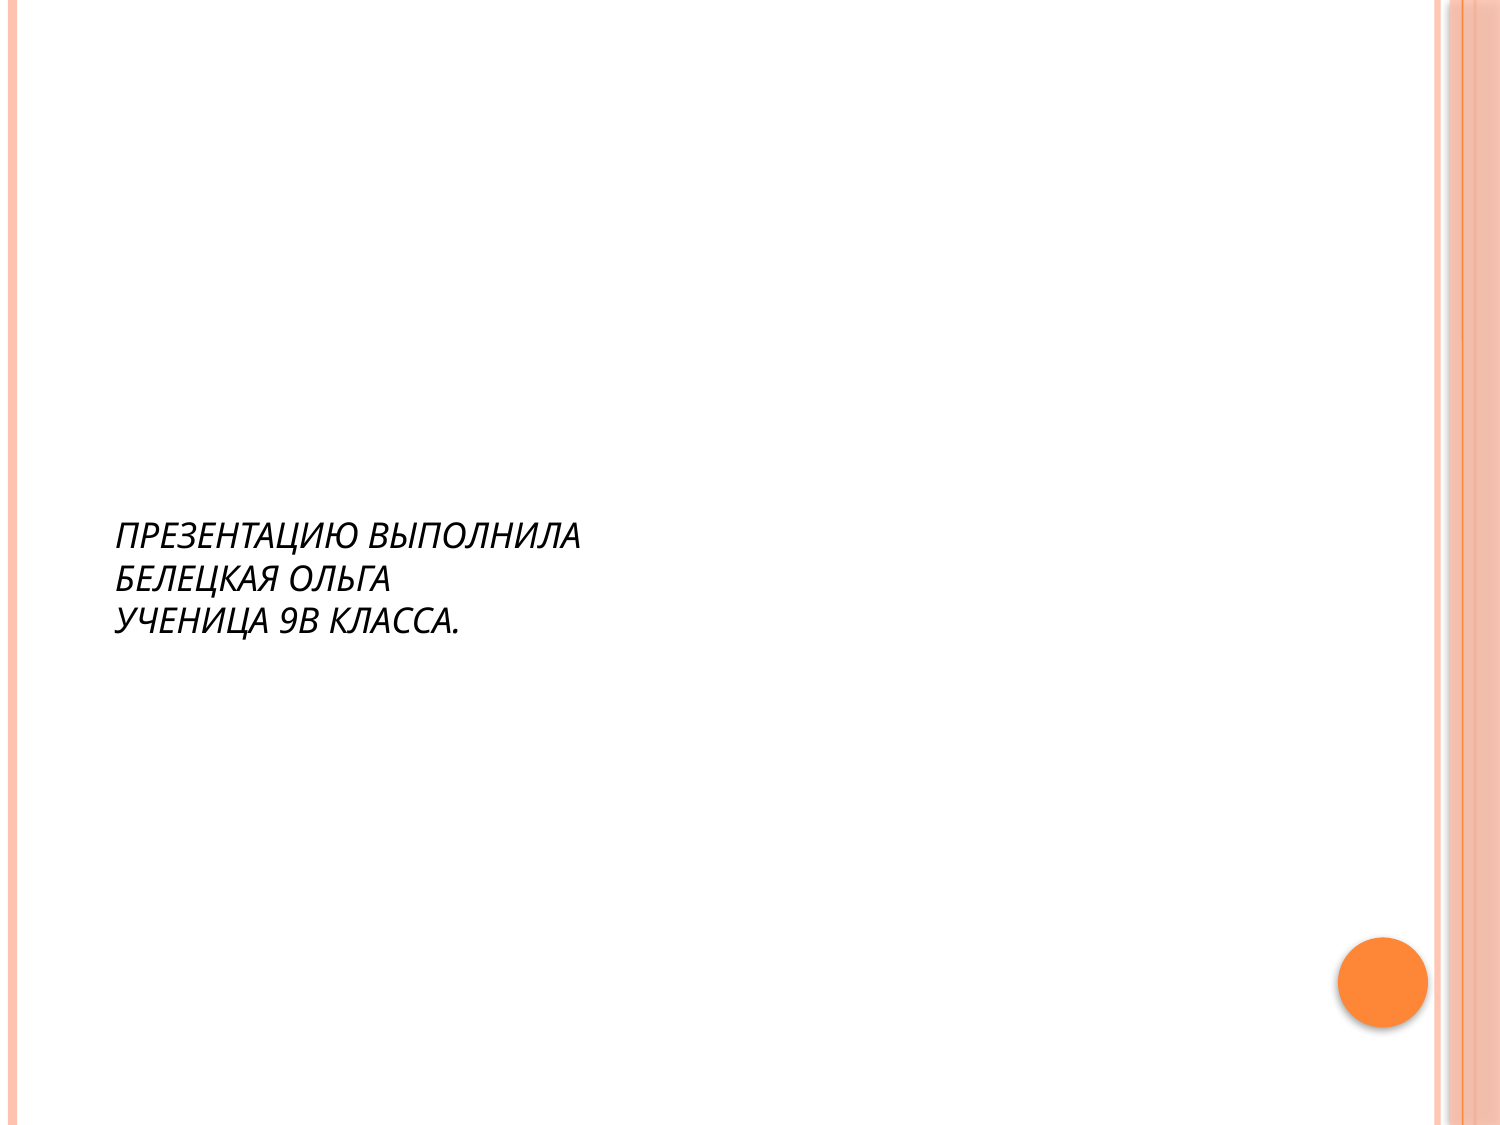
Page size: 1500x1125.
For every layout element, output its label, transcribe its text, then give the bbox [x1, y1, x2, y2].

title Презентацию выполнила Белецкая Ольга ученица 9В класса. [100, 503, 1326, 691]
